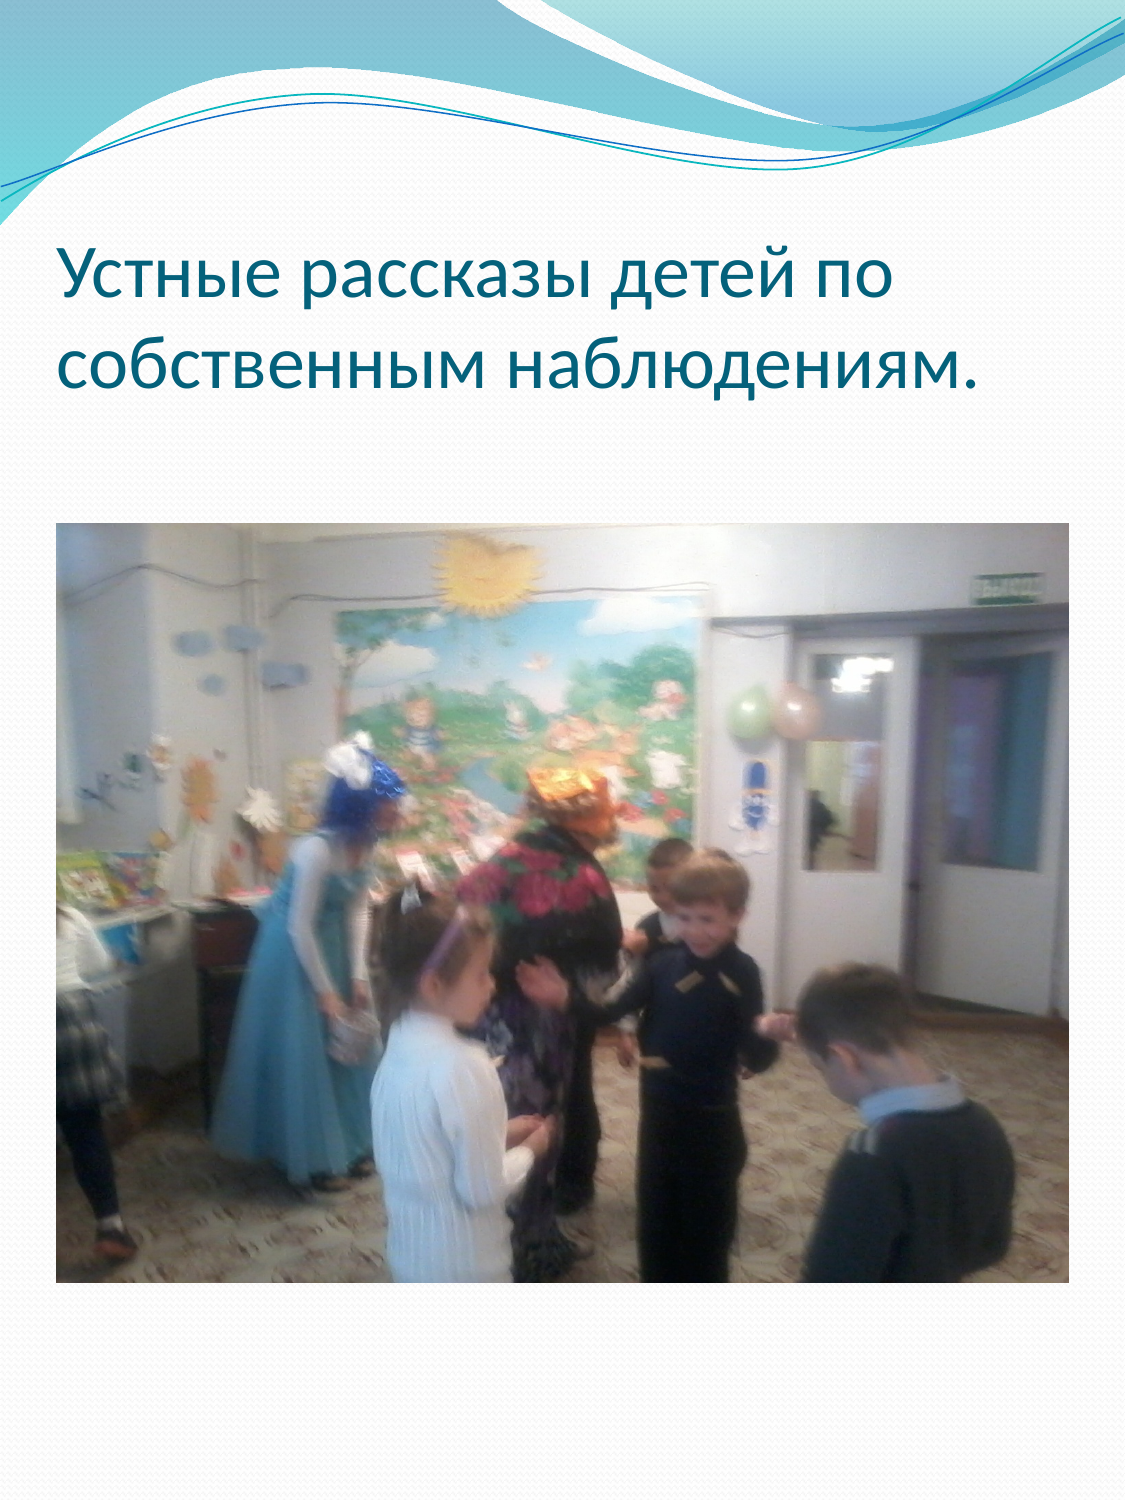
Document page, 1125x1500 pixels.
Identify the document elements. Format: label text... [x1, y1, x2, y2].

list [56, 523, 1069, 1284]
title Устные рассказы детей по собственным наблюдениям. [56, 154, 1069, 404]
